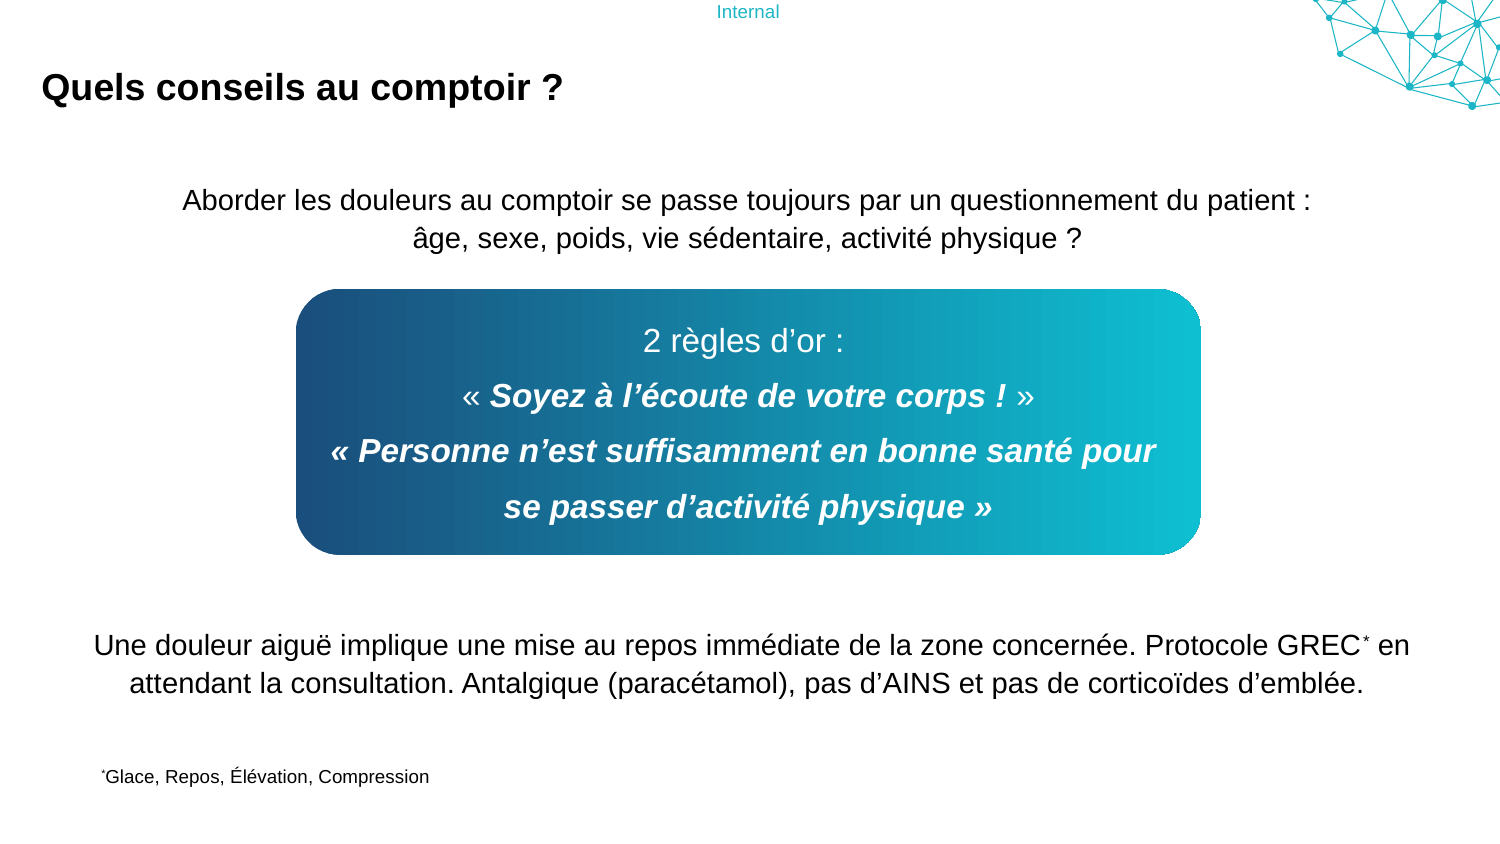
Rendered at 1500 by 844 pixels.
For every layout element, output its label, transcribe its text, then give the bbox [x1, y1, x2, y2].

title Quels conseils au comptoir ? [41, 67, 1463, 109]
text_box [86, 0, 1478, 15]
list Aborder les douleurs au comptoir se passe toujours par un questionnement du patient : âge, sexe, poids, vie sédentaire, activité physique ? Une douleur aiguë implique une mise au repos immédiate de la zone concernée. Protocole GREC* en attendant la consultation. Antalgique (paracétamol), pas d’AINS et pas de corticoïdes d’emblée. [41, 135, 1463, 762]
text_box 2 règles d’or : « Soyez à l’écoute de votre corps ! » « Personne n’est suffisamment en bonne santé pour se passer d’activité physique » [294, 287, 1203, 556]
text_box *Glace, Repos, Élévation, Compression [86, 757, 545, 795]
